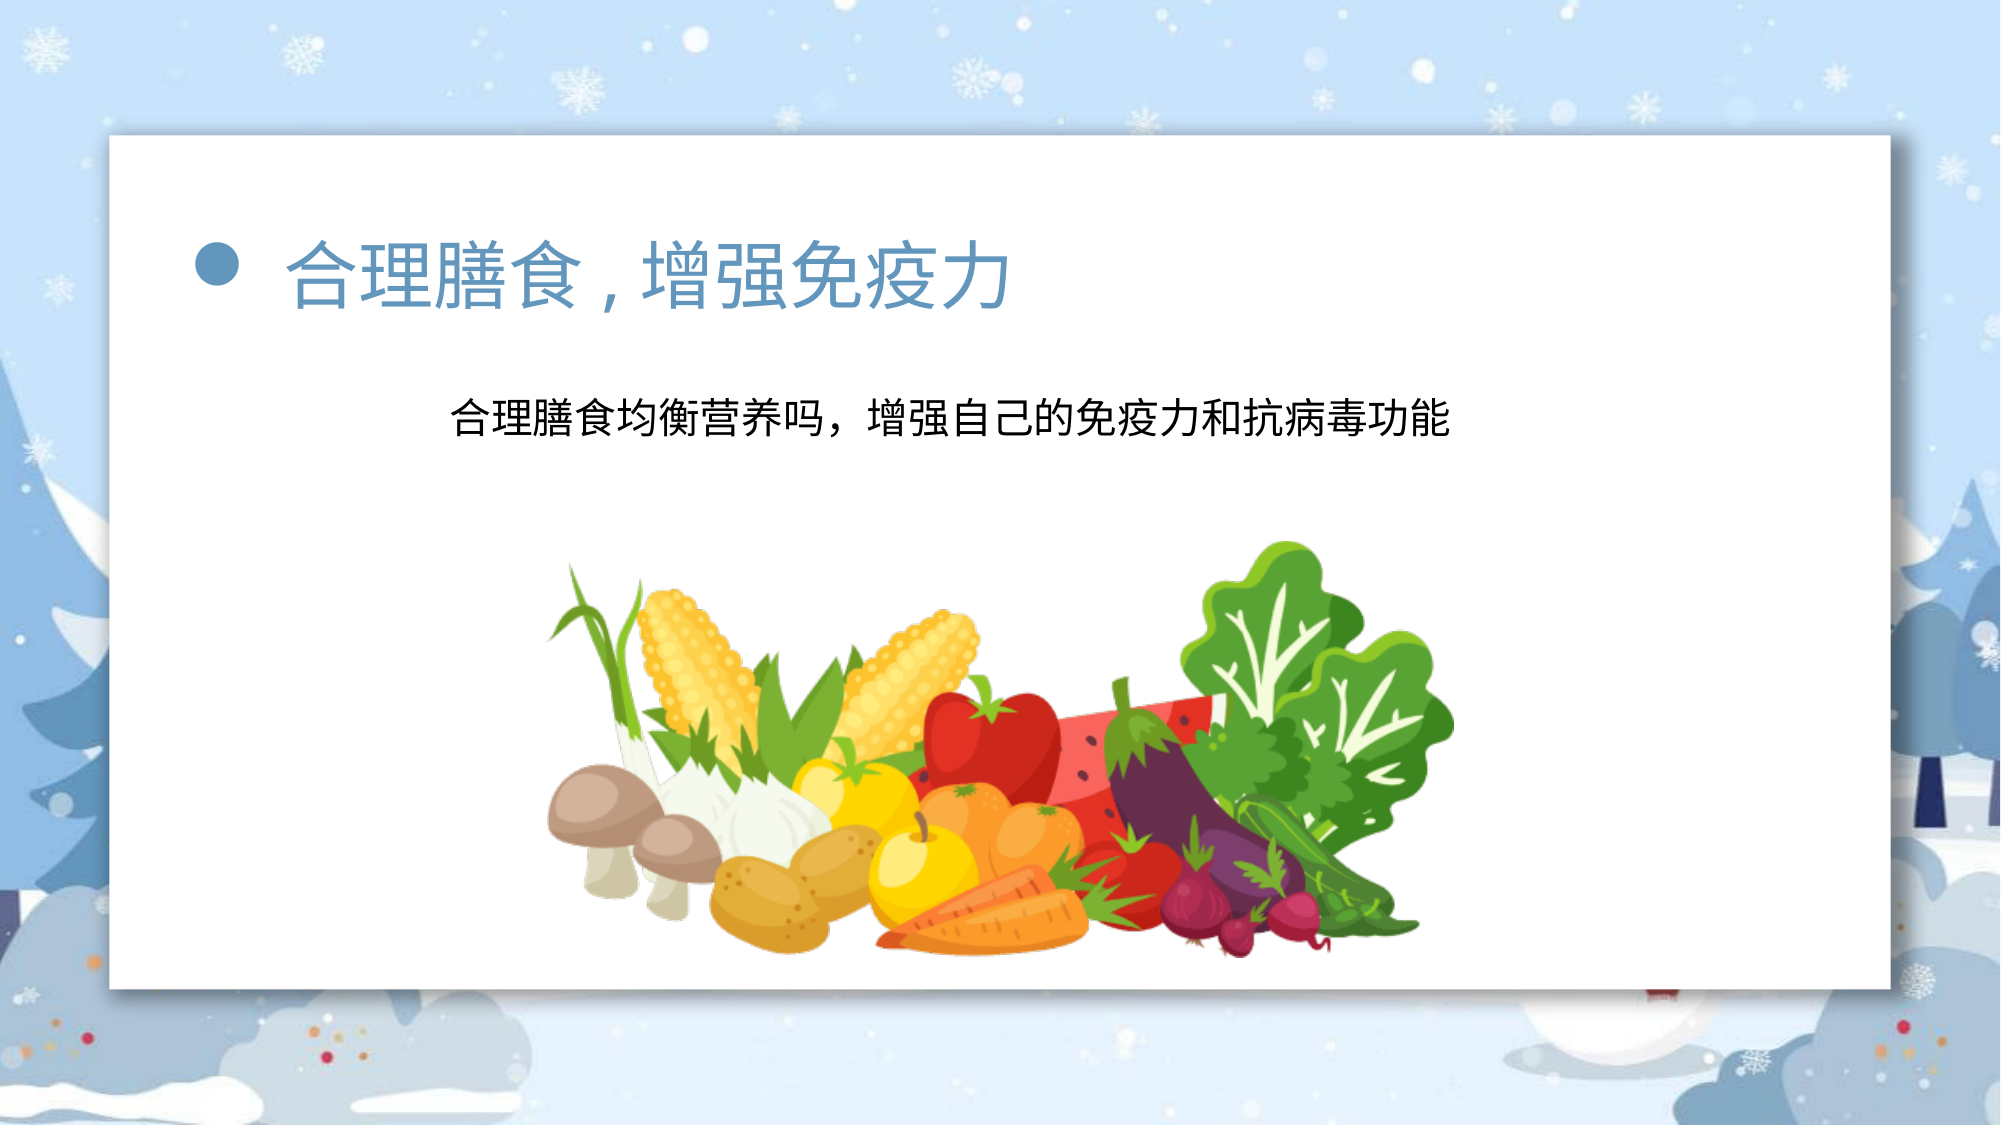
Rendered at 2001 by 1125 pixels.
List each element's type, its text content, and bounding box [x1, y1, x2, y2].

text_box [108, 134, 1892, 991]
text_box 合理膳食,增强免疫力 [174, 220, 1059, 326]
picture [0, 0, 2001, 1125]
text_box 合理膳食均衡营养吗，增强自己的免疫力和抗病毒功能 [434, 369, 1497, 450]
